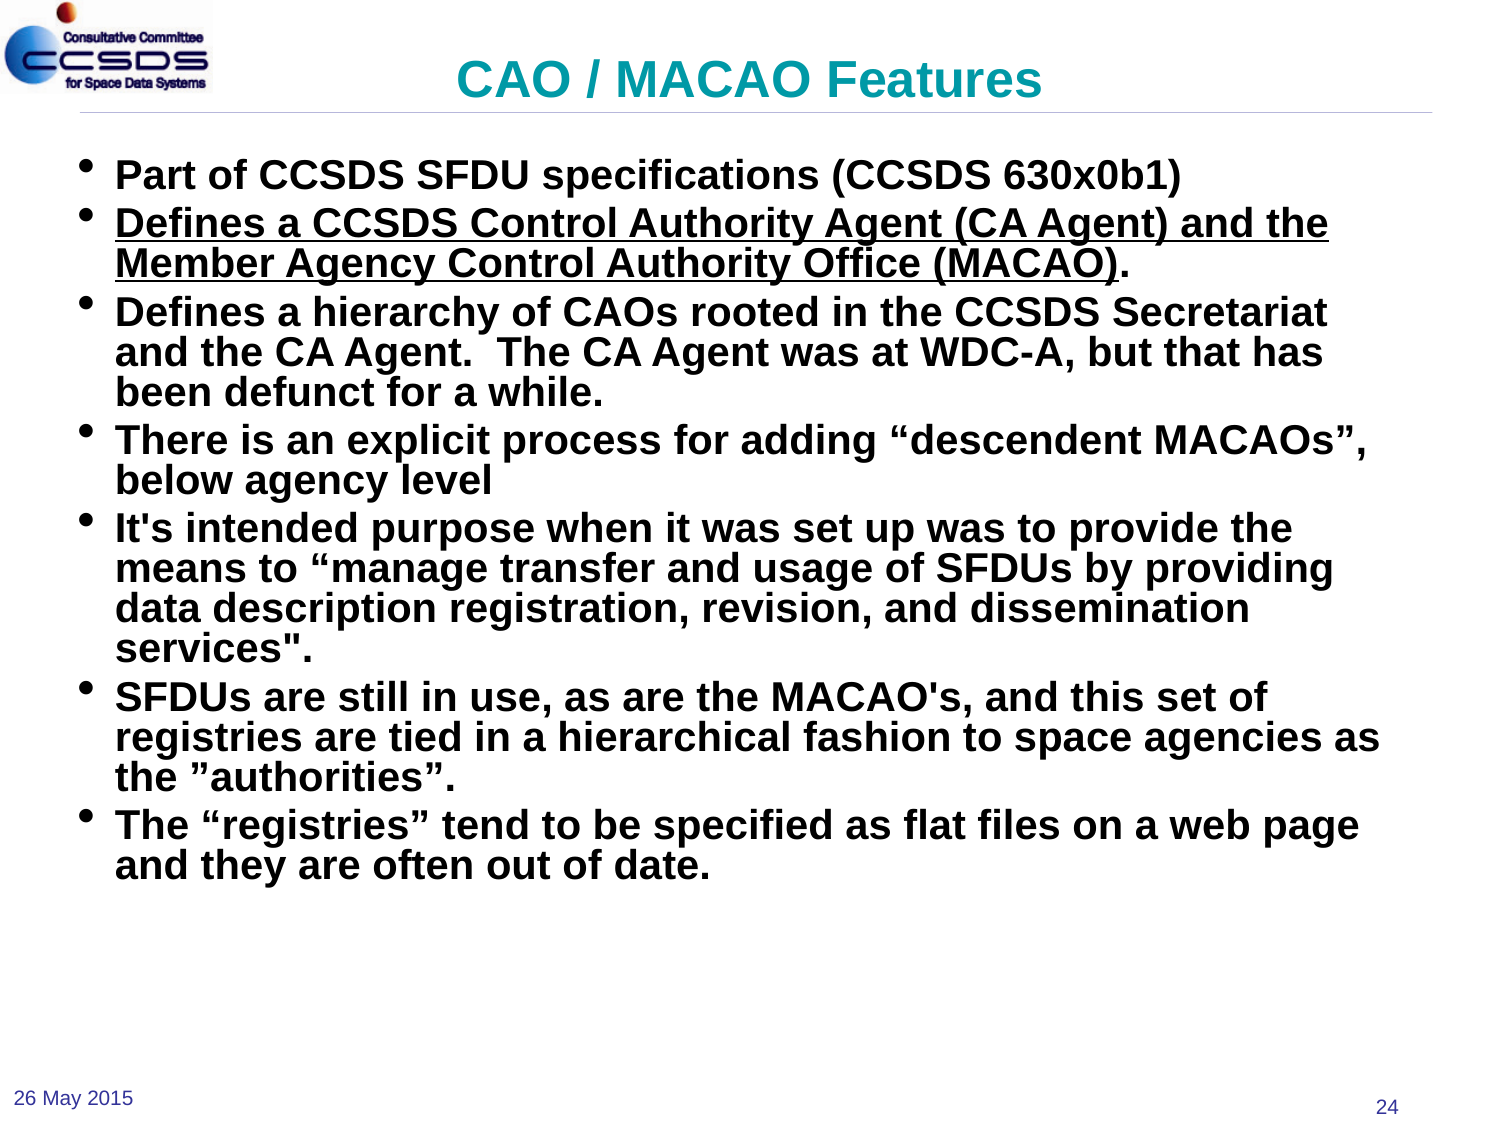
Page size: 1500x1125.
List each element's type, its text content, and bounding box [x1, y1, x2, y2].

picture [0, 0, 213, 94]
title CAO / MACAO Features [75, 45, 1425, 233]
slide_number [0, 1074, 285, 1120]
list Part of CCSDS SFDU specifications (CCSDS 630x0b1) Defines a CCSDS Control Authority Agent (CA Agent) and the Member Agency Control Authority Office (MACAO). Defines a hierarchy of CAOs rooted in the CCSDS Secretariat and the CA Agent. The CA Agent was at WDC-A, but that has been defunct for a while. There is an explicit process for adding “descendent MACAOs”, below agency level It's intended purpose when it was set up was to provide the means to “manage transfer and usage of SFDUs by providing data description registration, revision, and dissemination services". SFDUs are still in use, as are the MACAO's, and this set of registries are tied in a hierarchical fashion to space agencies as the ”authorities”. The “registries” tend to be specified as flat files on a web page and they are often out of date. [62, 149, 1413, 980]
